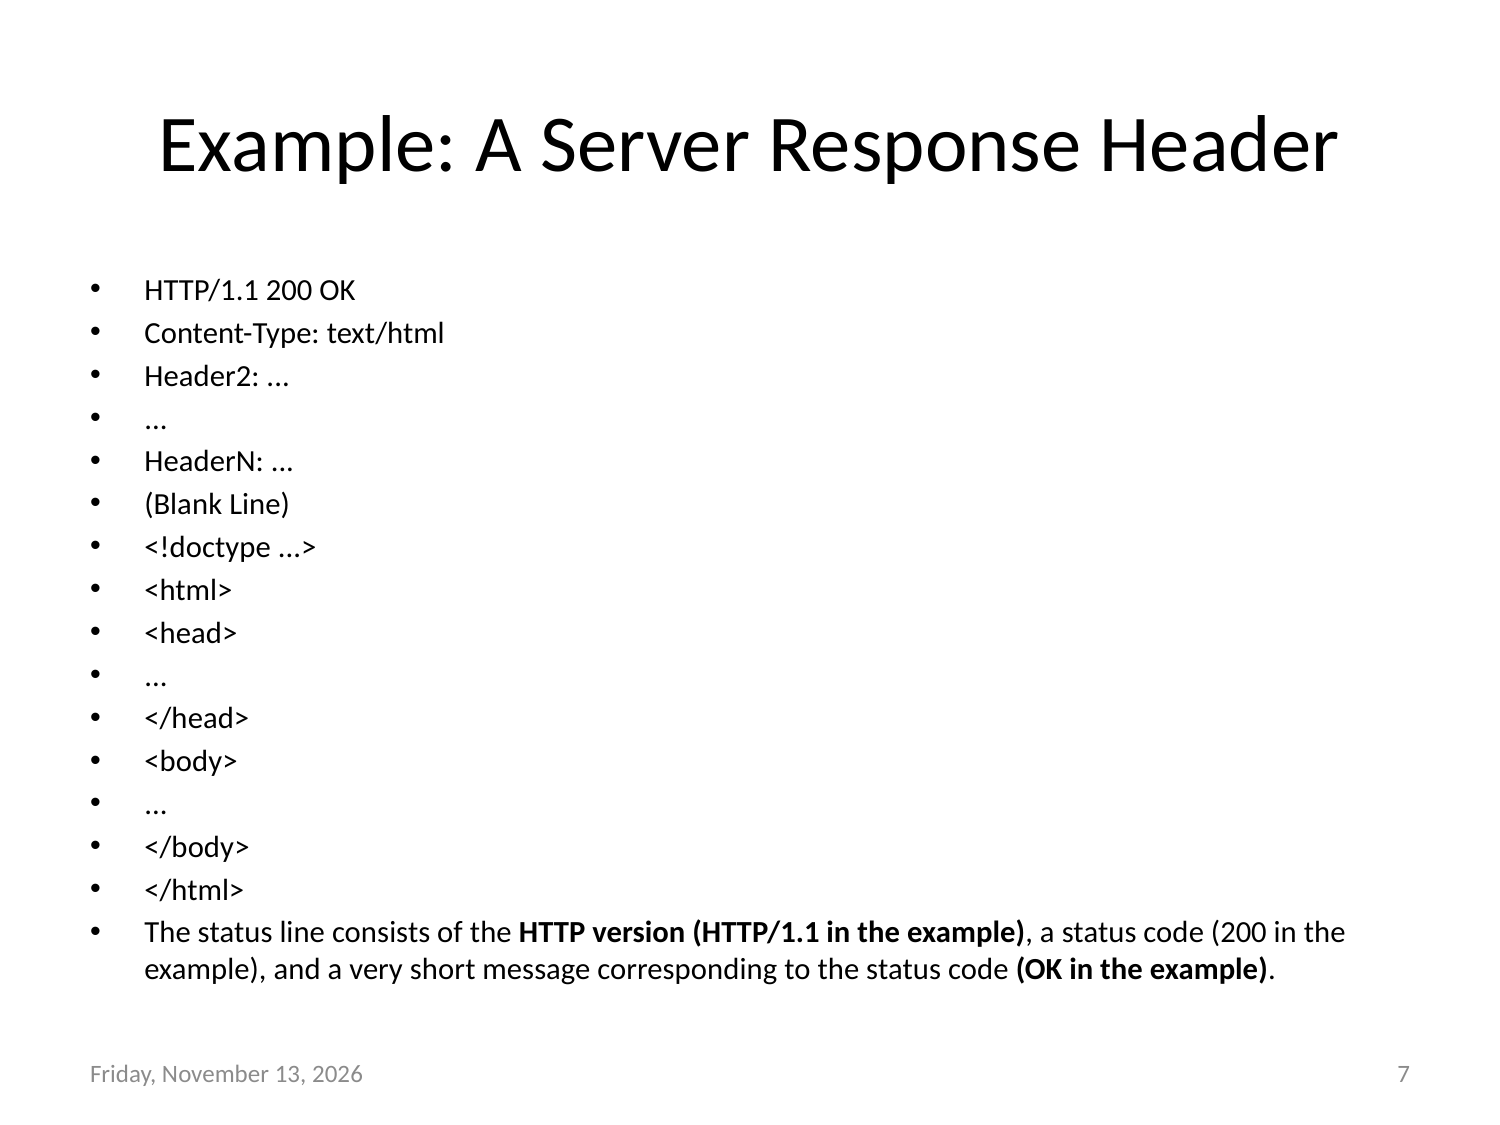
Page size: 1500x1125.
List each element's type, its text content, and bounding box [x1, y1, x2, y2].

list HTTP/1.1 200 OK Content-Type: text/html Header2: ... ... HeaderN: ... (Blank Line) <!doctype ...> <html> <head> ... </head> <body> ... </body> </html> The status line consists of the HTTP version (HTTP/1.1 in the example), a status code (200 in the example), and a very short message corresponding to the status code (OK in the example). [75, 262, 1425, 1005]
title Example: A Server Response Header [75, 45, 1425, 233]
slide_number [75, 1042, 425, 1103]
slide_number 7 [1074, 1042, 1425, 1103]
